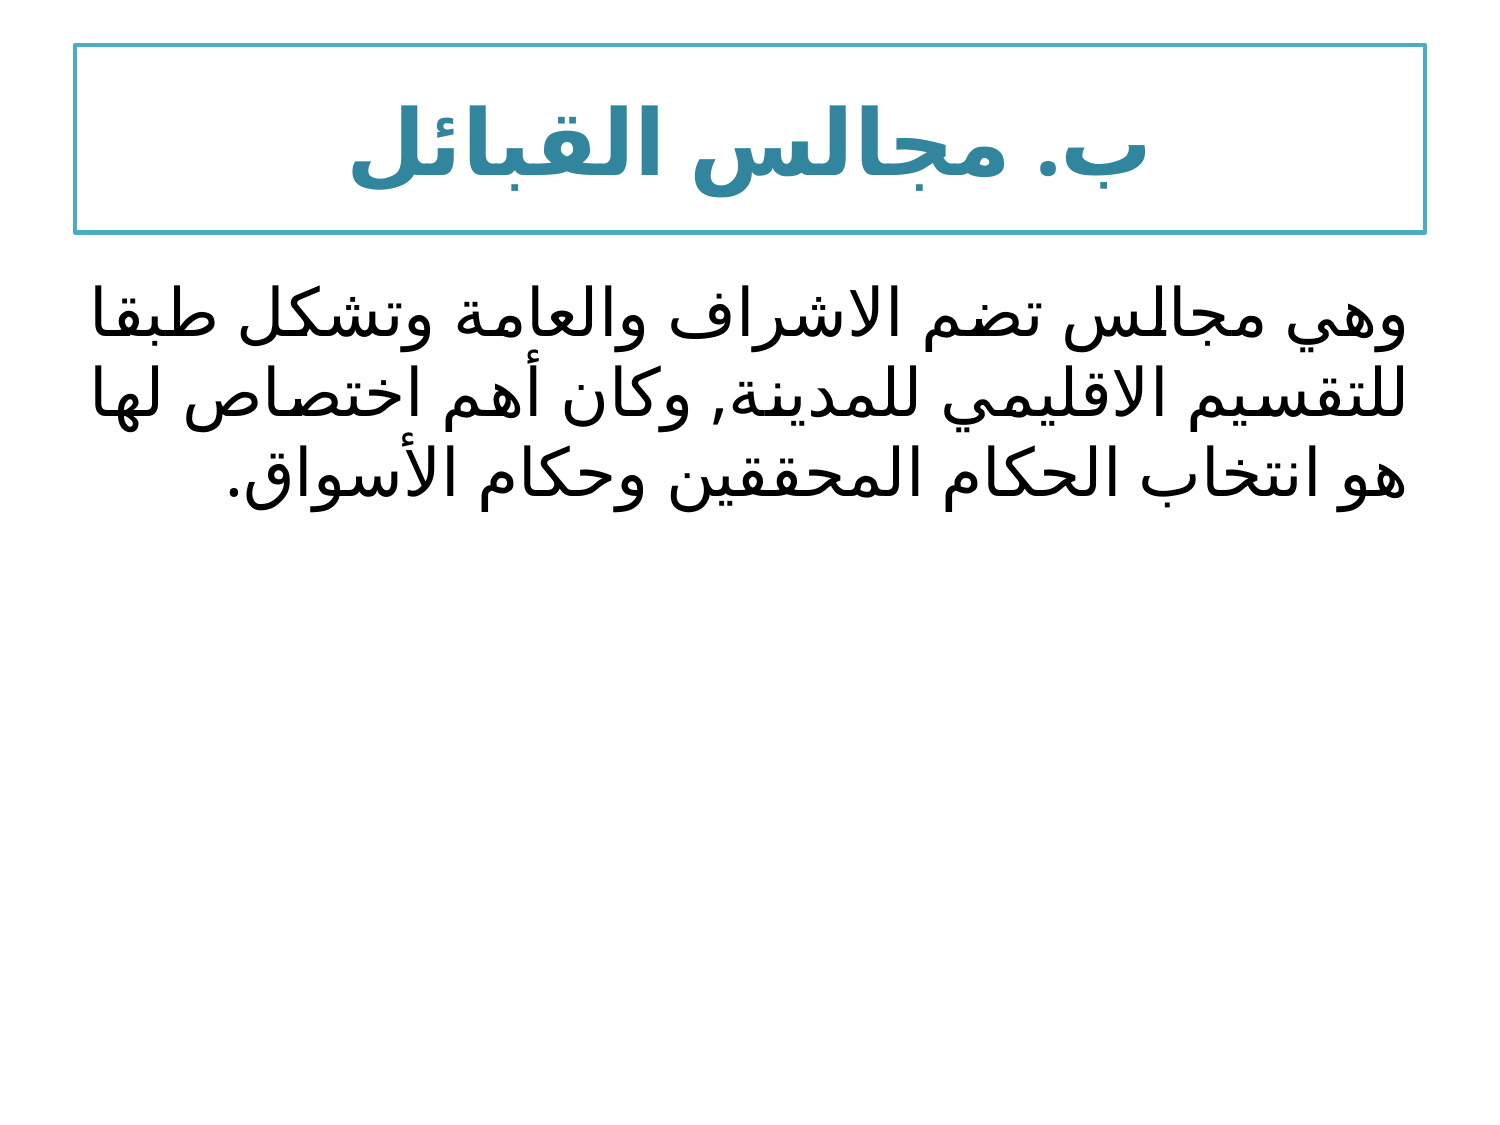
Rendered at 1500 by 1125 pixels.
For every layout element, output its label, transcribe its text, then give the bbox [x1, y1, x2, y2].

list وهي مجالس تضم الاشراف والعامة وتشكل طبقا للتقسيم الاقليمي للمدينة, وكان أهم اختصاص لها هو انتخاب الحكام المحققين وحكام الأسواق. [75, 262, 1425, 1005]
title ب. مجالس القبائل [73, 43, 1427, 235]
